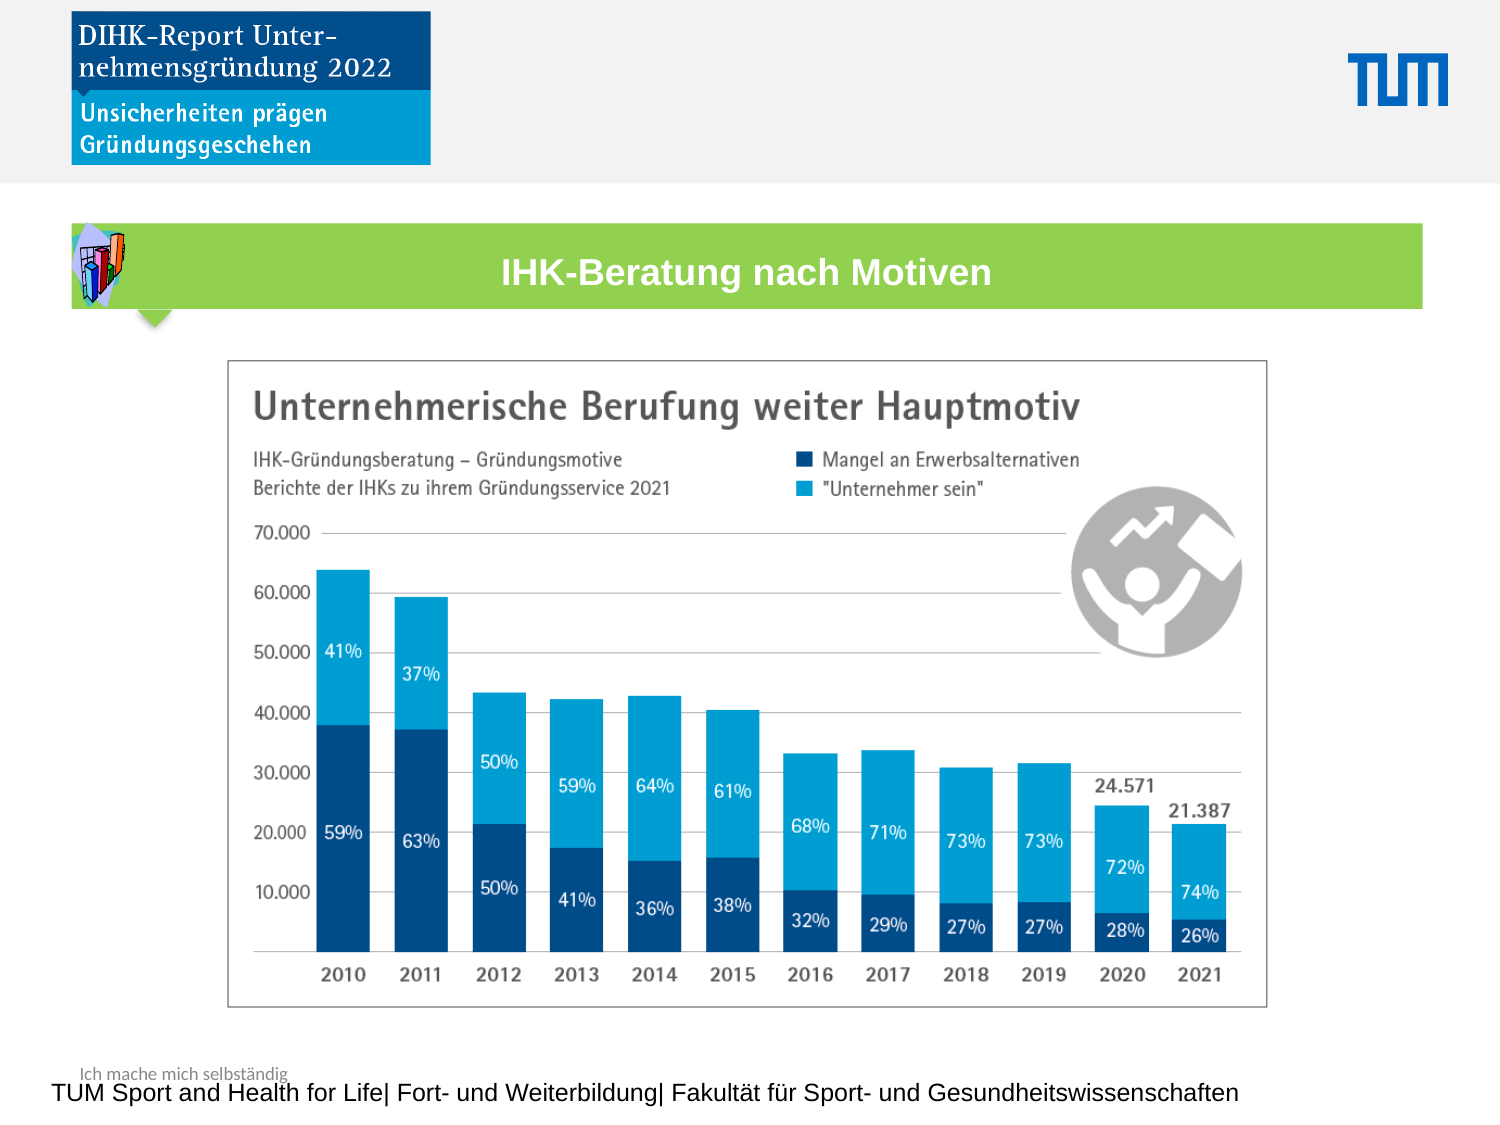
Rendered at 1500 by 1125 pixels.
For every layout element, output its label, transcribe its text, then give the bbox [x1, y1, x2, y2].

picture [149, 141, 154, 152]
picture [213, 143, 221, 152]
footer Ich mache mich selbständig [64, 1053, 976, 1096]
picture [177, 141, 181, 152]
picture [209, 106, 216, 121]
picture [103, 109, 107, 121]
picture [83, 104, 91, 121]
picture [136, 141, 140, 152]
picture [303, 111, 312, 121]
picture [129, 112, 137, 121]
picture [225, 142, 232, 152]
picture [259, 109, 264, 121]
picture [290, 111, 294, 121]
picture [200, 141, 204, 152]
list IHK-Beratung nach Motiven [128, 223, 1423, 309]
picture [168, 109, 172, 121]
picture [71, 221, 126, 308]
picture [261, 143, 269, 152]
picture [288, 143, 296, 149]
picture [321, 109, 325, 121]
picture [108, 141, 117, 152]
picture [71, 11, 431, 95]
picture [81, 137, 85, 149]
picture [220, 111, 228, 121]
picture [154, 111, 163, 121]
picture [208, 335, 1292, 1026]
picture [168, 141, 172, 152]
